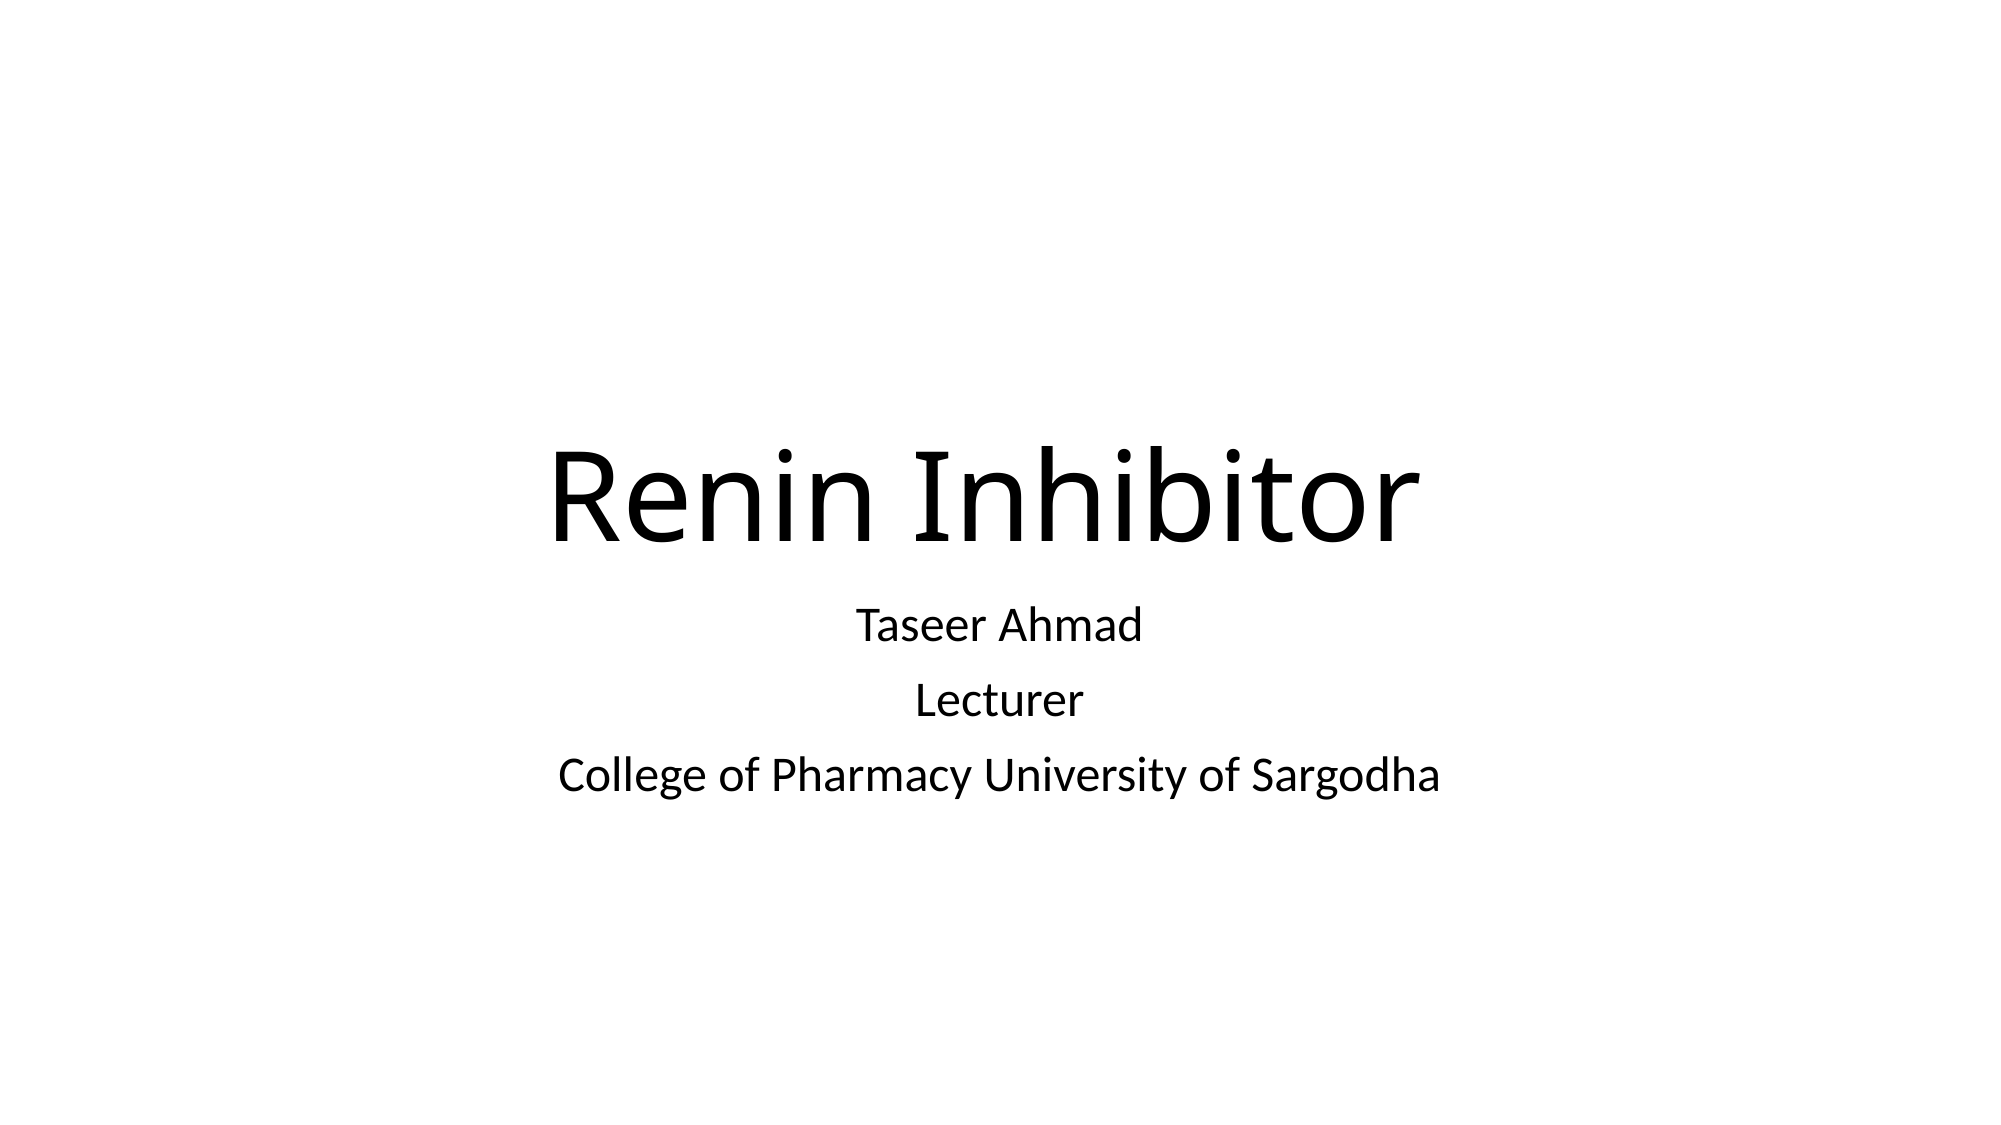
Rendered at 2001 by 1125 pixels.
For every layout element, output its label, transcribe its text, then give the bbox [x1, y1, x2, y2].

subtitle Taseer Ahmad Lecturer College of Pharmacy University of Sargodha [249, 590, 1750, 863]
title Renin Inhibitor [249, 184, 1750, 576]
